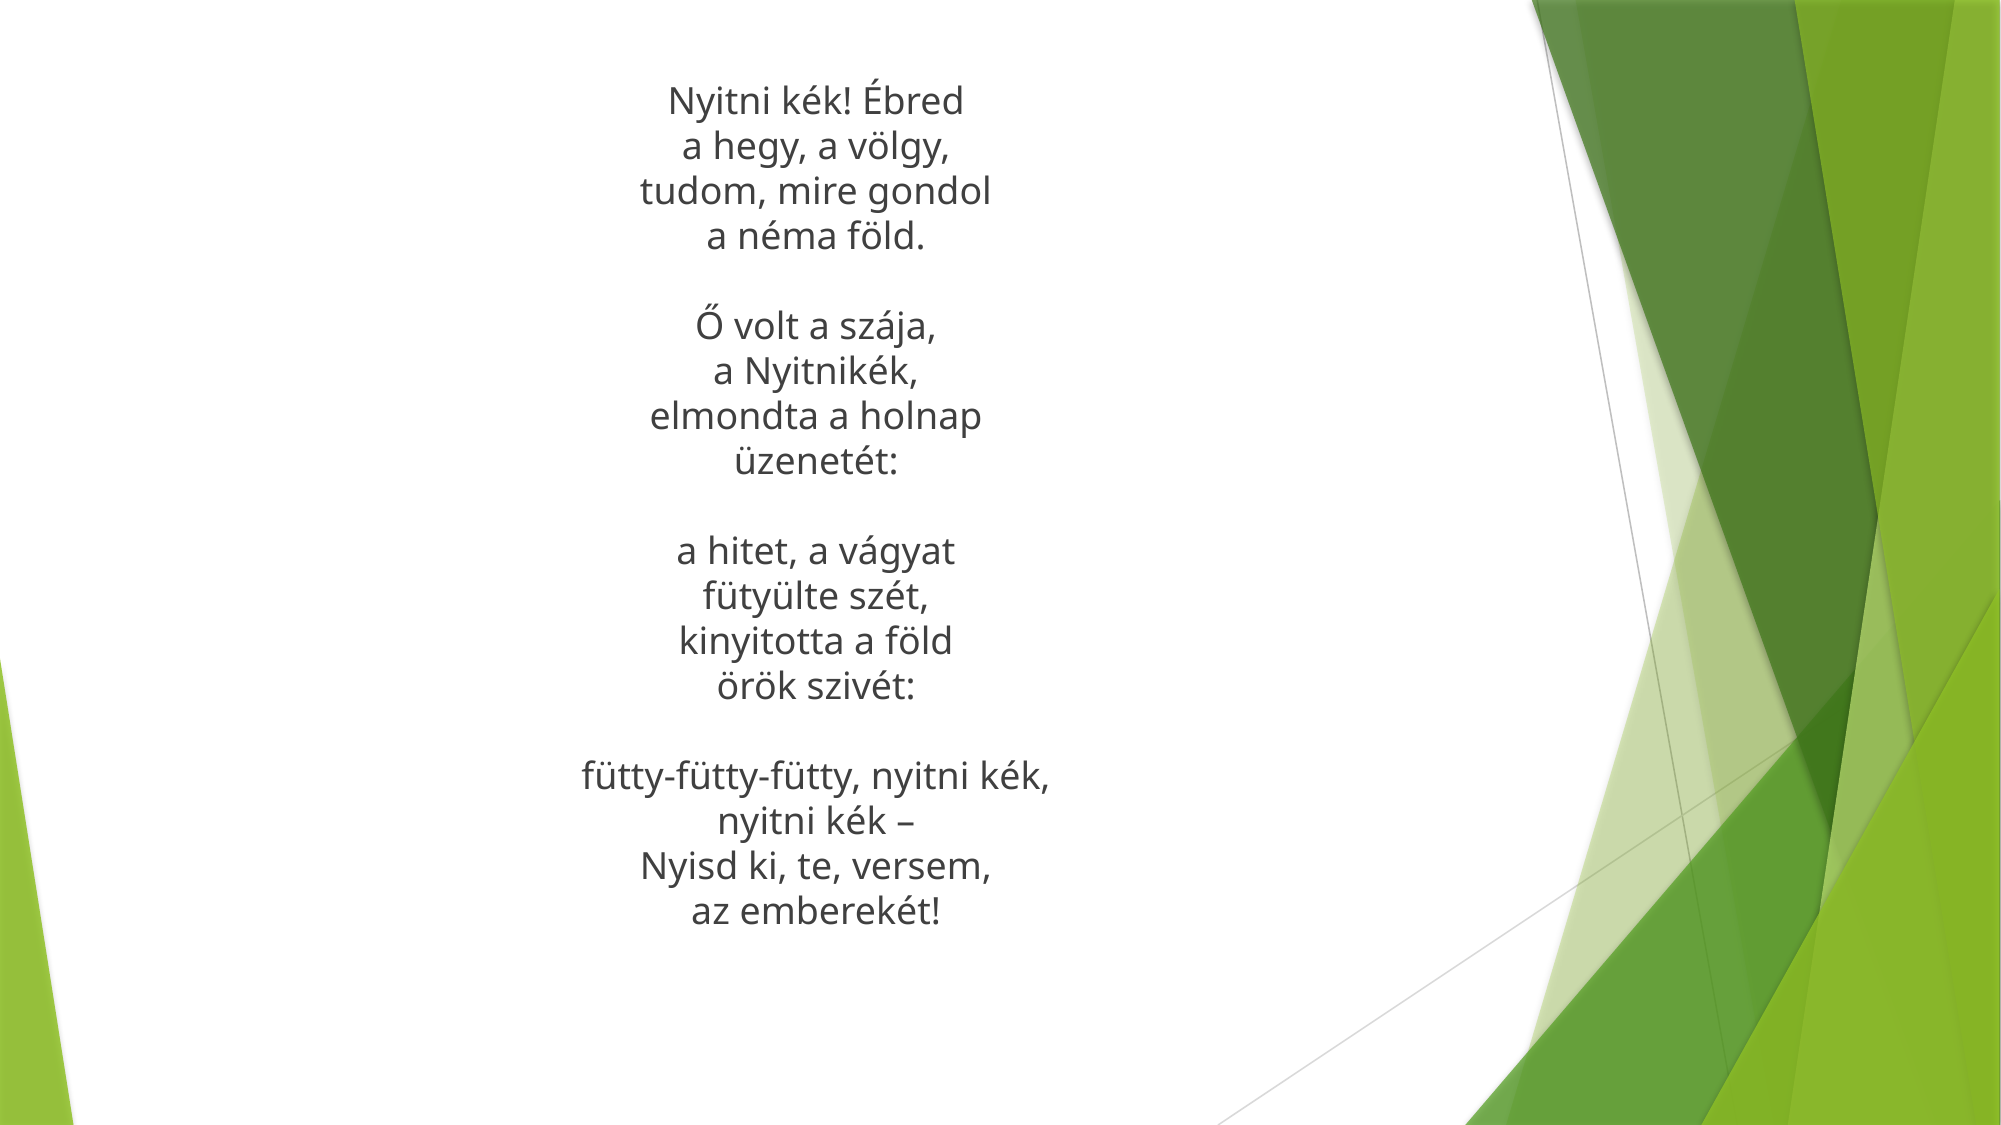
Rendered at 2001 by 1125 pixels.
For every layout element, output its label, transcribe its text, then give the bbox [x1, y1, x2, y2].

list Nyitni kék! Ébred a hegy, a völgy, tudom, mire gondol a néma föld. Ő volt a szája, a Nyitnikék, elmondta a holnap üzenetét: a hitet, a vágyat fütyülte szét, kinyitotta a föld örök szivét: fütty-fütty-fütty, nyitni kék, nyitni kék – Nyisd ki, te, versem, az emberekét! [111, 69, 1522, 992]
